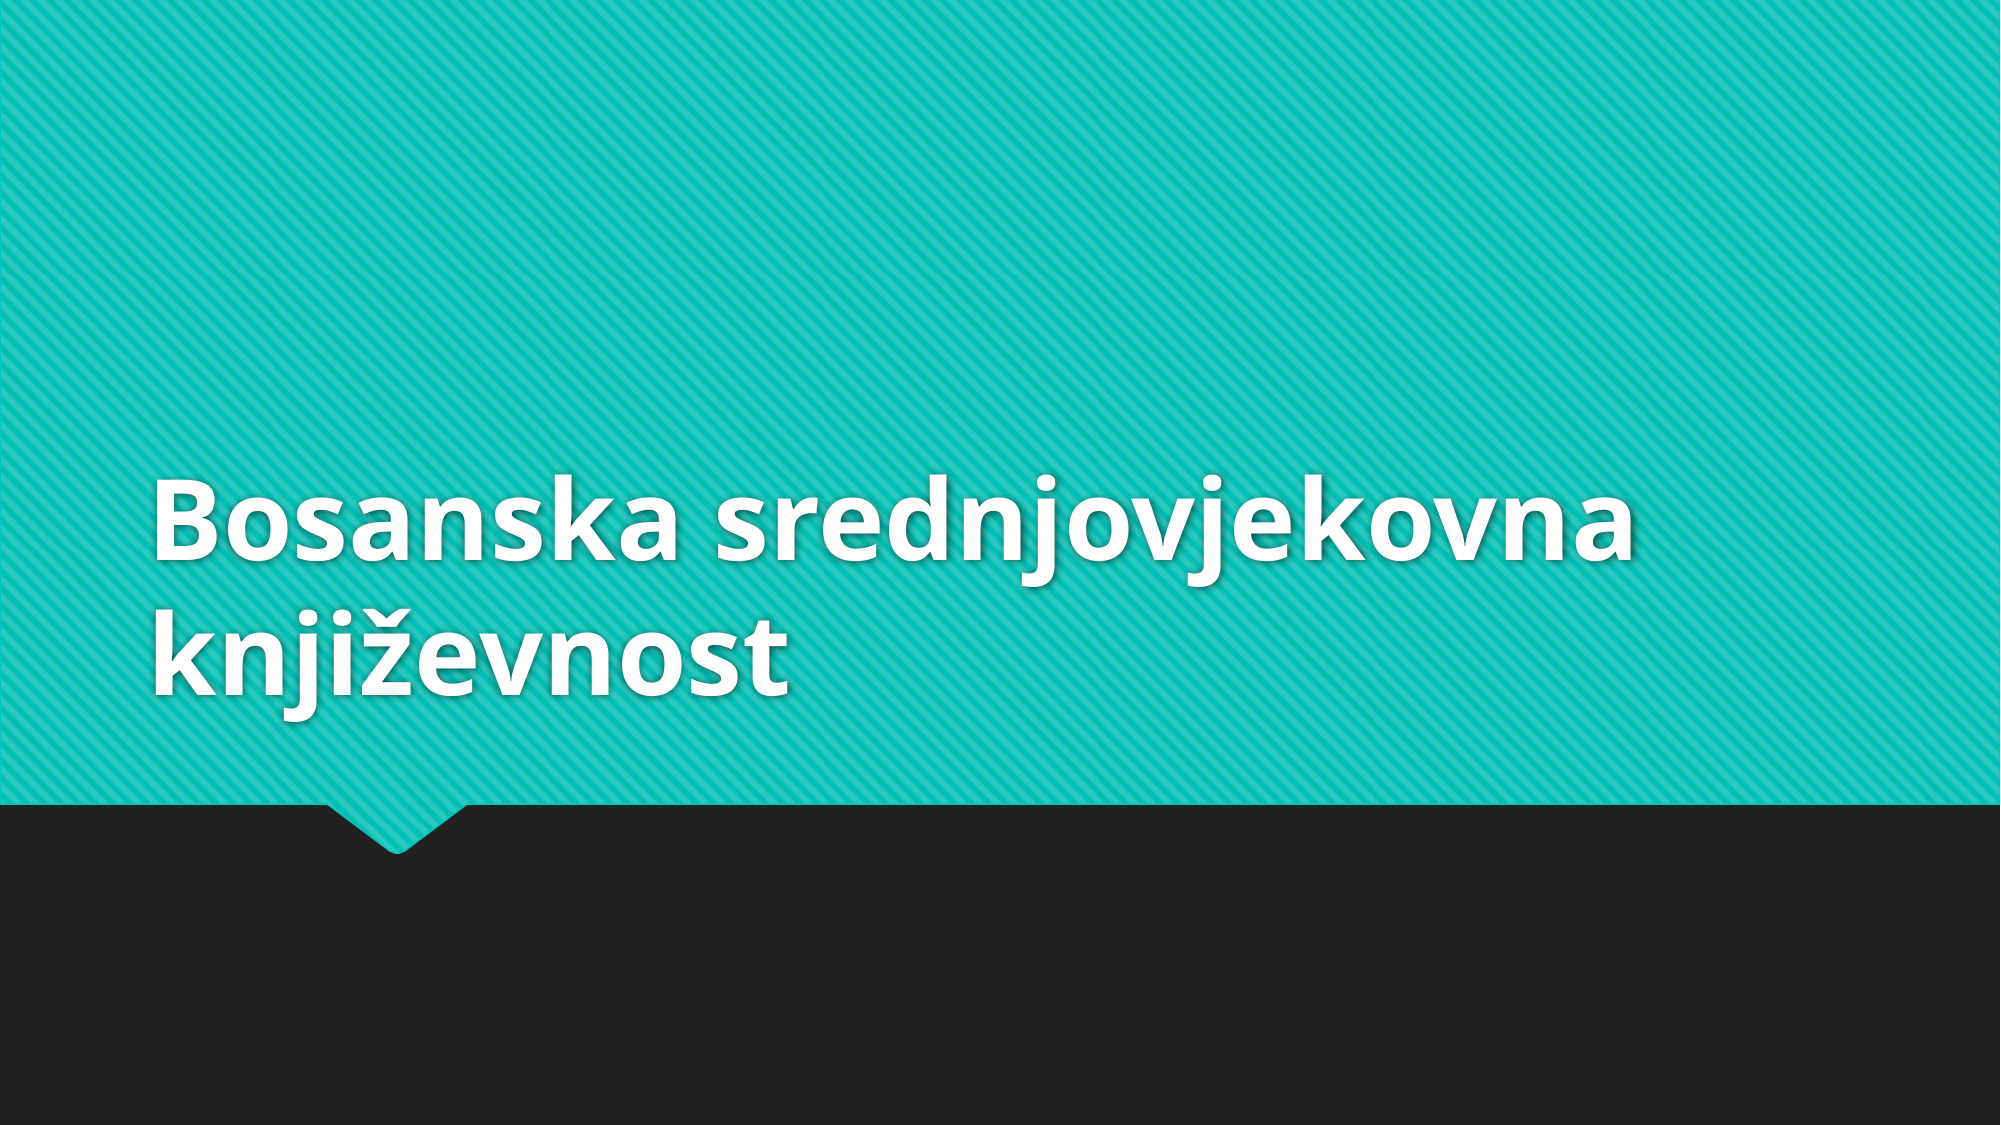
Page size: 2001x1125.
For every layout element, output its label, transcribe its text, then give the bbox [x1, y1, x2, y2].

title Bosanska srednjovjekovna književnost [132, 237, 1868, 726]
